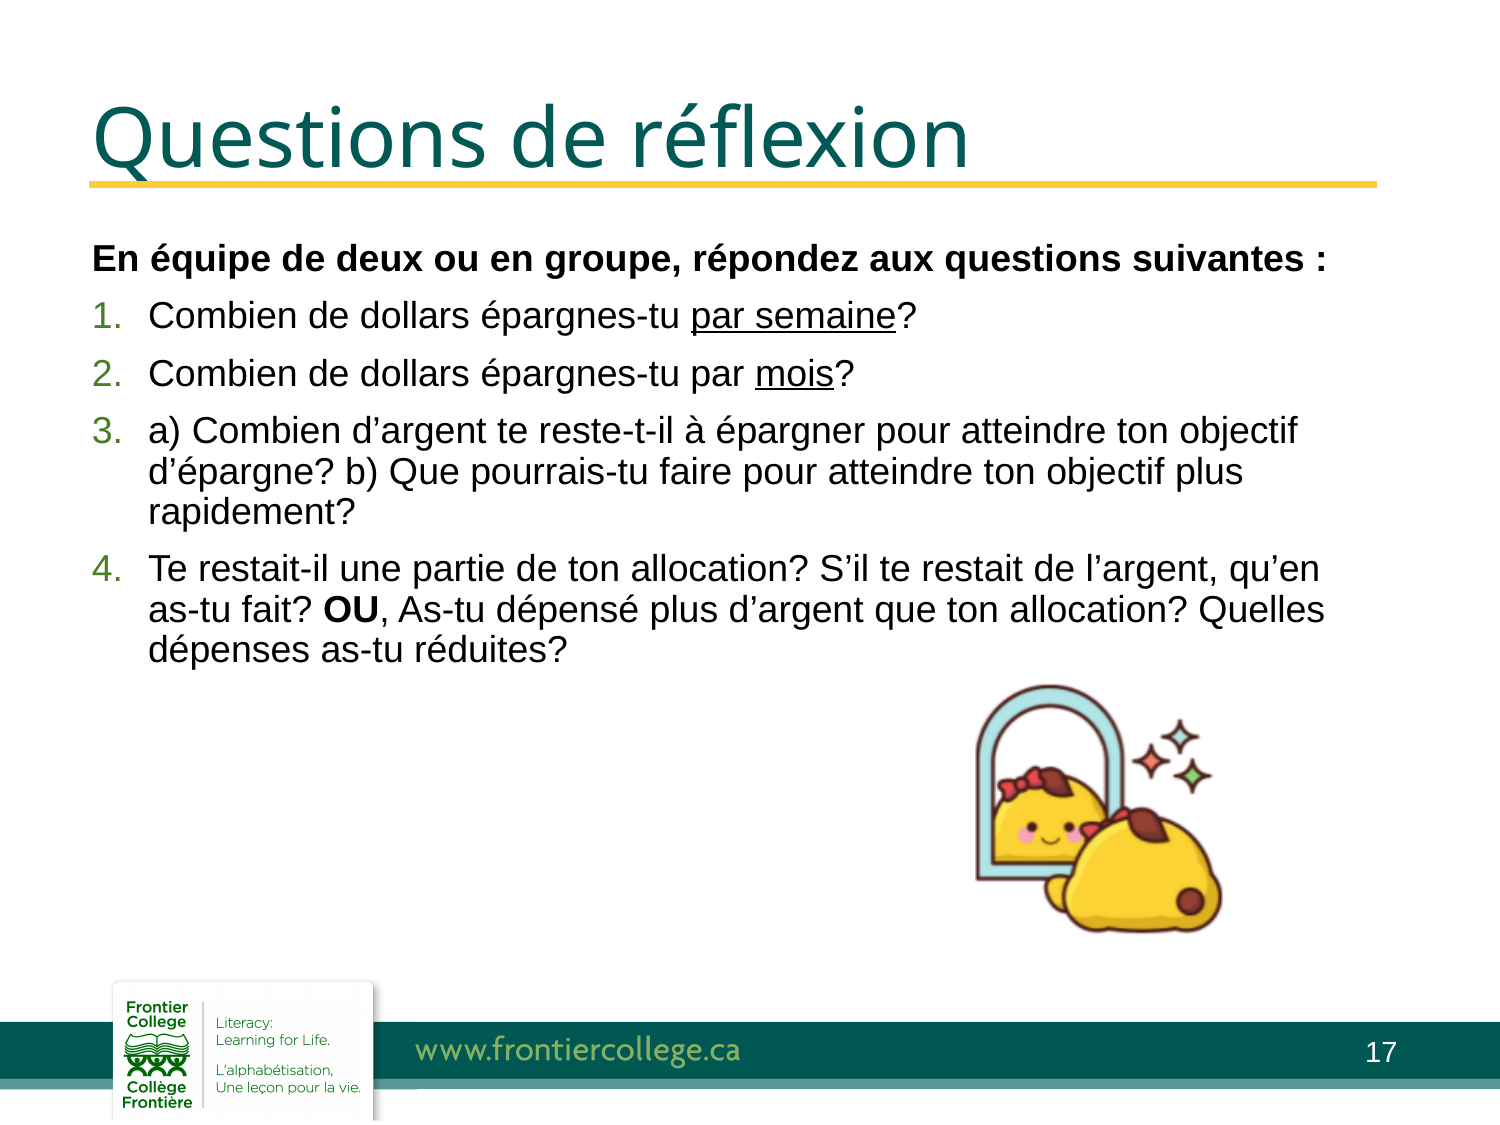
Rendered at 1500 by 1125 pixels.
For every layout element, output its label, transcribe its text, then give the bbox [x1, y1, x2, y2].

picture [963, 665, 1232, 941]
picture [0, 973, 1500, 1121]
title Questions de réflexion [76, 87, 1377, 200]
list En équipe de deux ou en groupe, répondez aux questions suivantes : Combien de dollars épargnes-tu par semaine? Combien de dollars épargnes-tu par mois? a) Combien d’argent te reste-t-il à épargner pour atteindre ton objectif d’épargne? b) Que pourrais-tu faire pour atteindre ton objectif plus rapidement? Te restait-il une partie de ton allocation? S’il te restait de l’argent, qu’en as-tu fait? OU, As-tu dépensé plus d’argent que ton allocation? Quelles dépenses as-tu réduites? [76, 231, 1377, 917]
